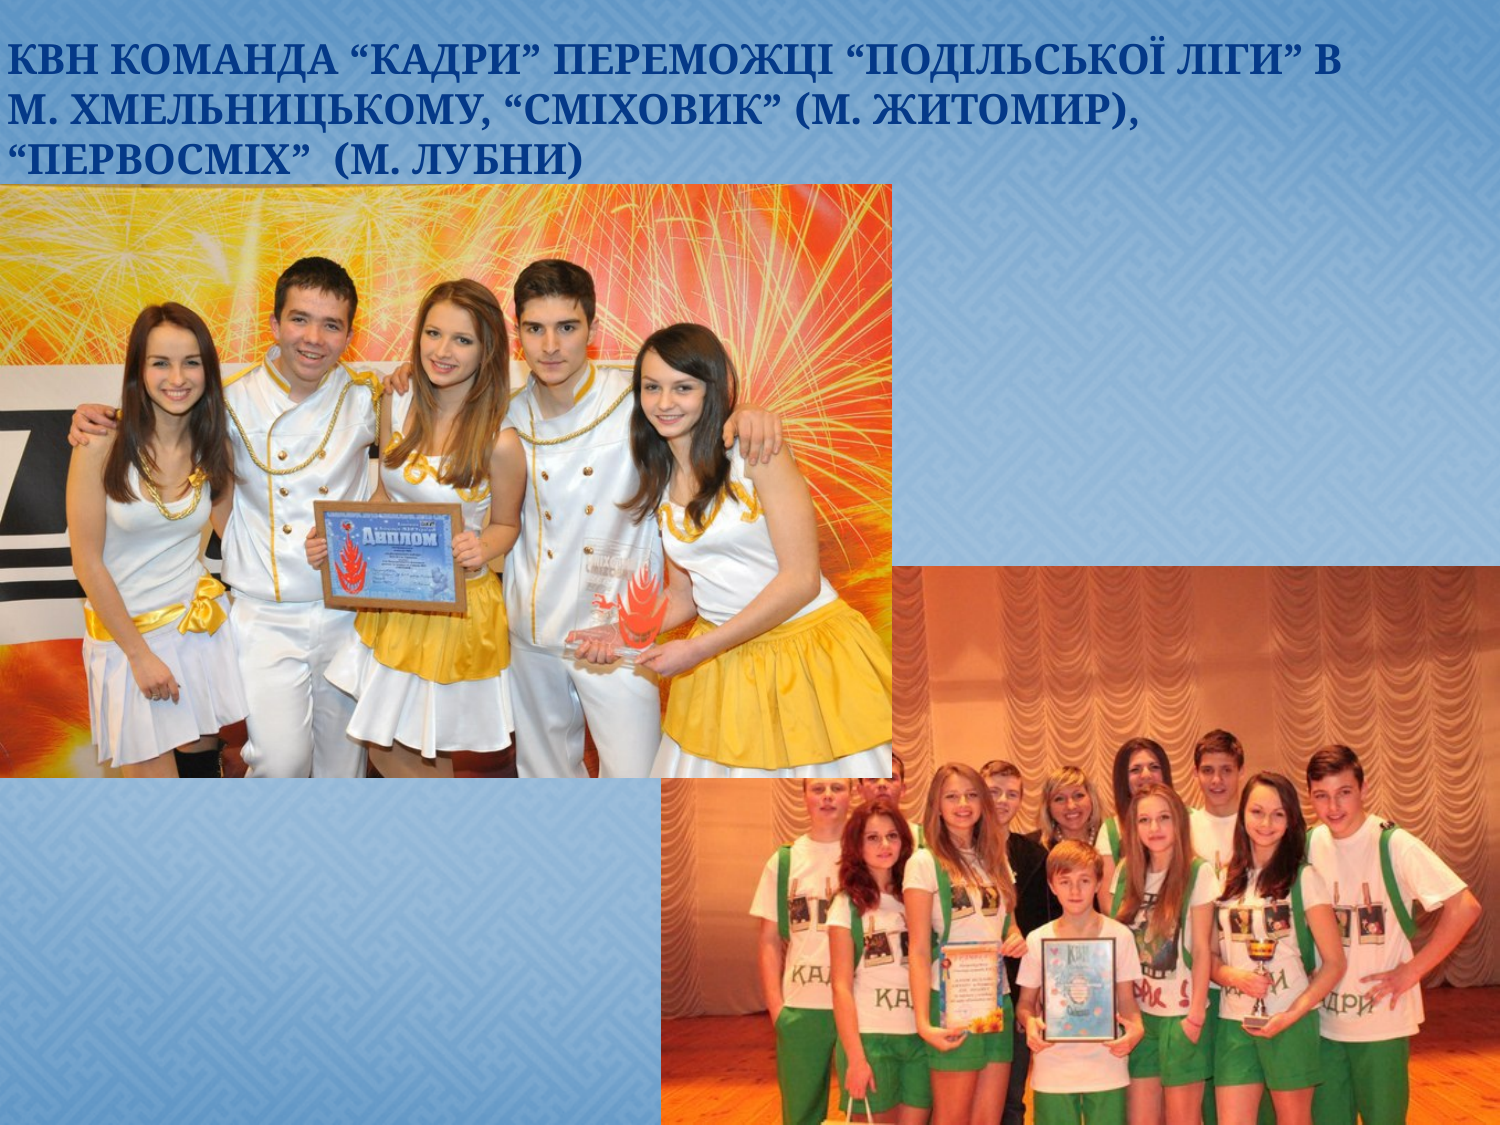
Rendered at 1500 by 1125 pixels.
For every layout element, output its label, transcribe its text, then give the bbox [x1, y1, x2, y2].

picture [0, 183, 893, 779]
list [660, 566, 1500, 1125]
title Квн команда “кадри” переможці “подільської ліги” в м. Хмельницькому, “сміховик” (м. Житомир), “первосміх” (м. Лубни) [0, 0, 1500, 191]
